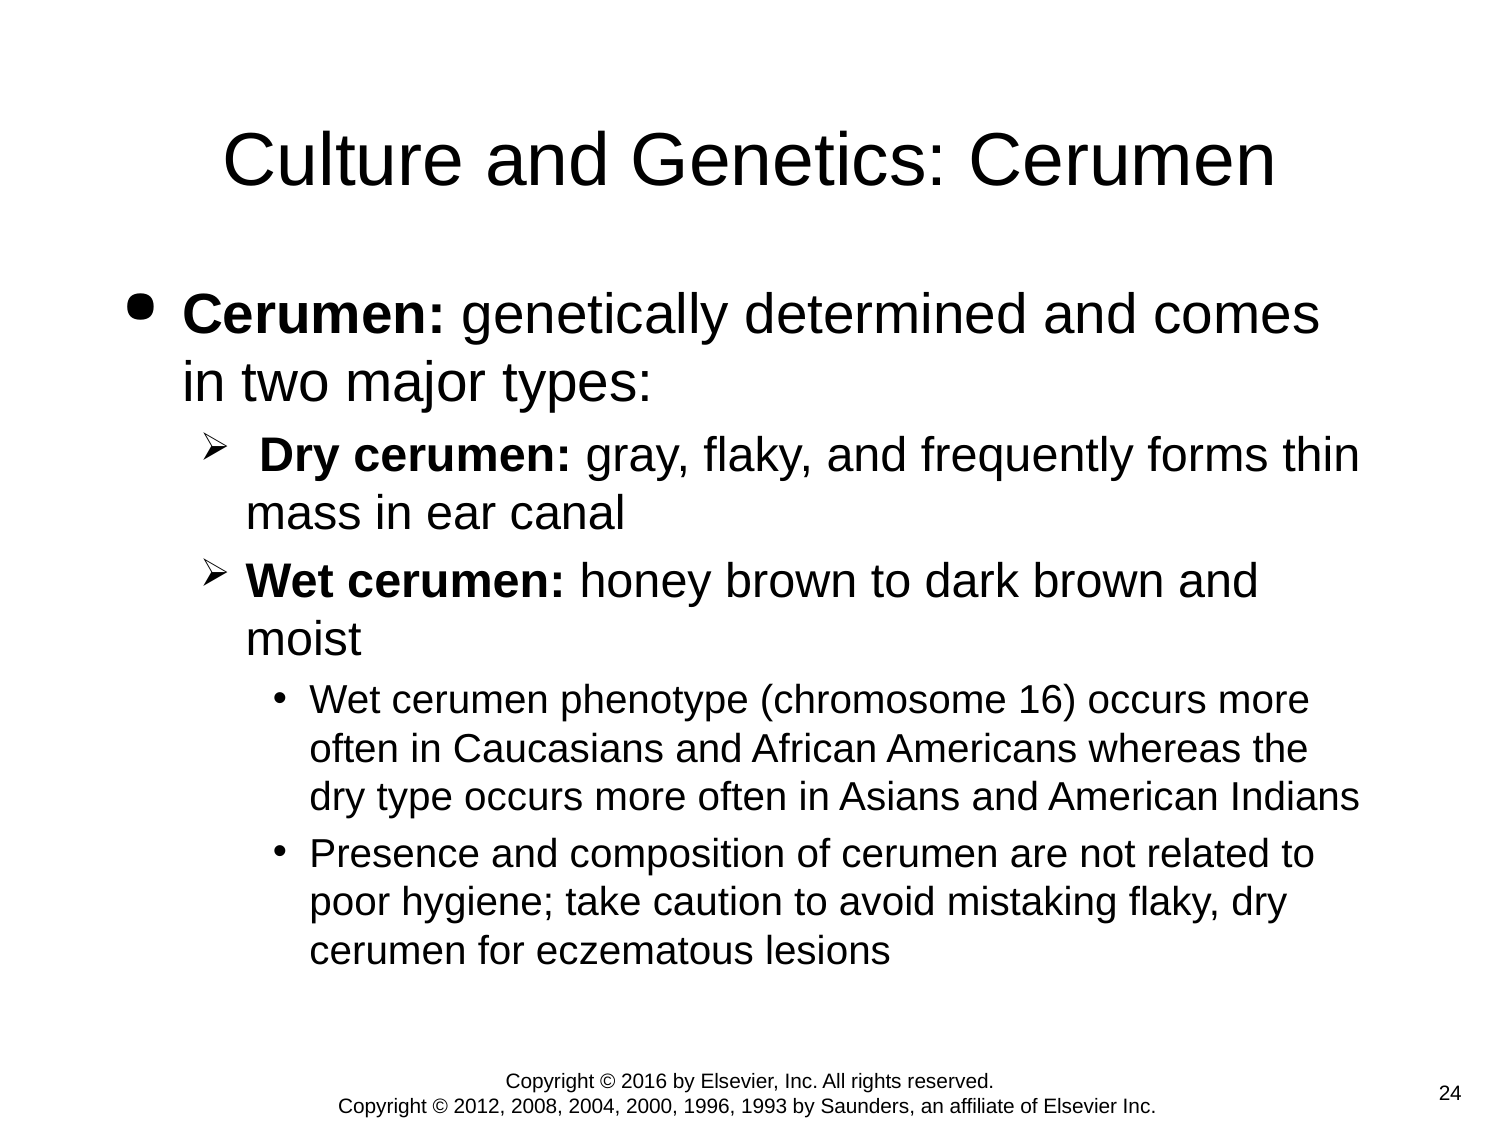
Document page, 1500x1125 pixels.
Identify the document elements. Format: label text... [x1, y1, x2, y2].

list Cerumen: genetically determined and comes in two major types: Dry cerumen: gray, flaky, and frequently forms thin mass in ear canal Wet cerumen: honey brown to dark brown and moist Wet cerumen phenotype (chromosome 16) occurs more often in Caucasians and African Americans whereas the dry type occurs more often in Asians and American Indians Presence and composition of cerumen are not related to poor hygiene; take caution to avoid mistaking flaky, dry cerumen for eczematous lesions [112, 270, 1388, 1001]
title Culture and Genetics: Cerumen [112, 55, 1388, 256]
slide_number 24 [1400, 1060, 1495, 1123]
footer Copyright © 2016 by Elsevier, Inc. All rights reserved. Copyright © 2012, 2008, 2004, 2000, 1996, 1993 by Saunders, an affiliate of Elsevier Inc. [162, 1059, 1338, 1123]
